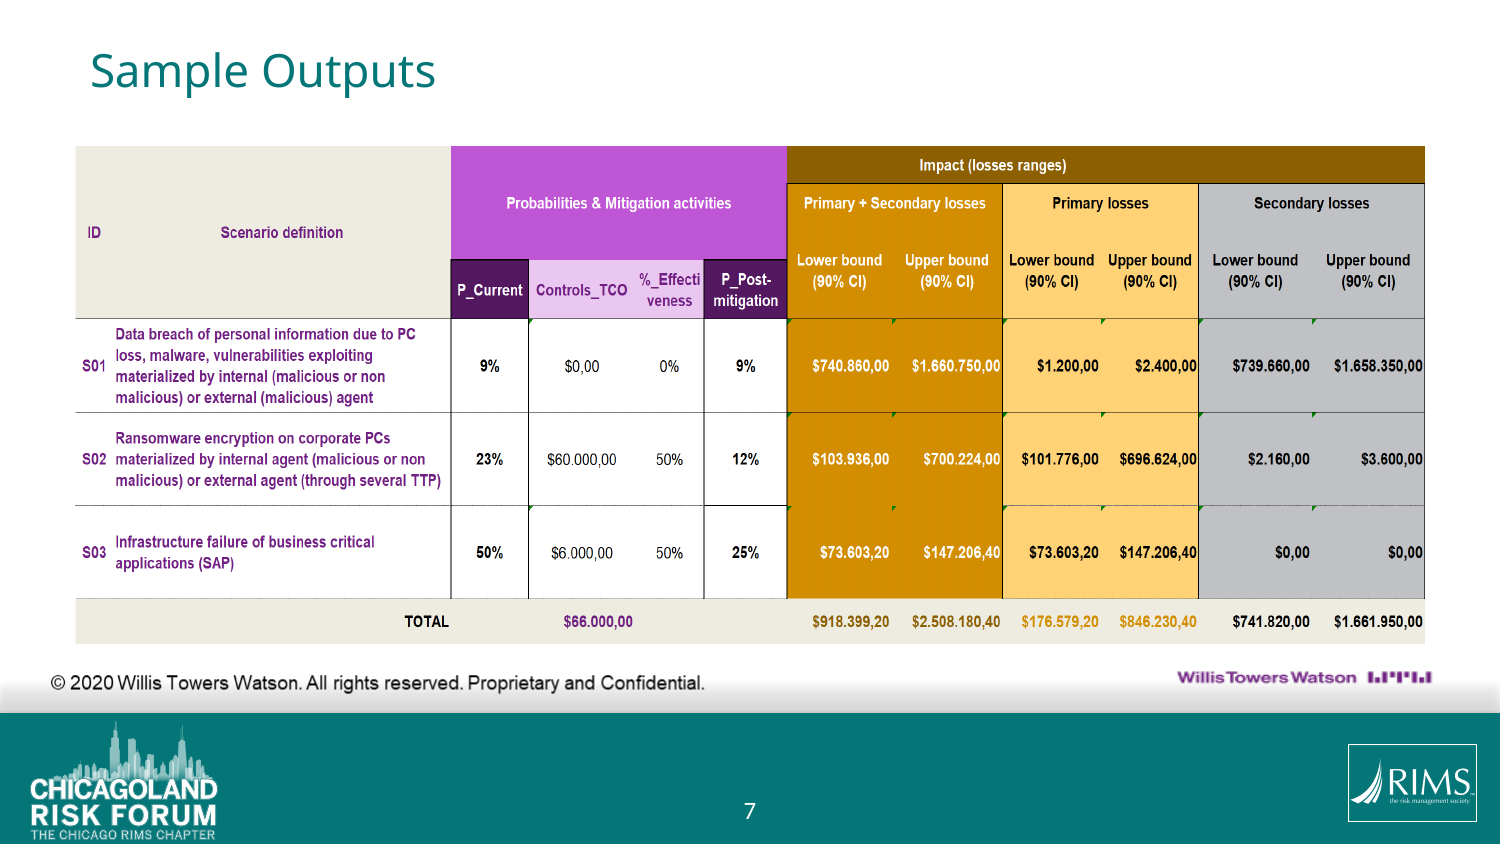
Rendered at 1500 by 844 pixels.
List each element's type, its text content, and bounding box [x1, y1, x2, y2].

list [74, 145, 1426, 645]
title Sample Outputs [75, 33, 1425, 144]
picture [29, 721, 219, 842]
picture [35, 664, 1380, 711]
picture [1348, 744, 1477, 822]
